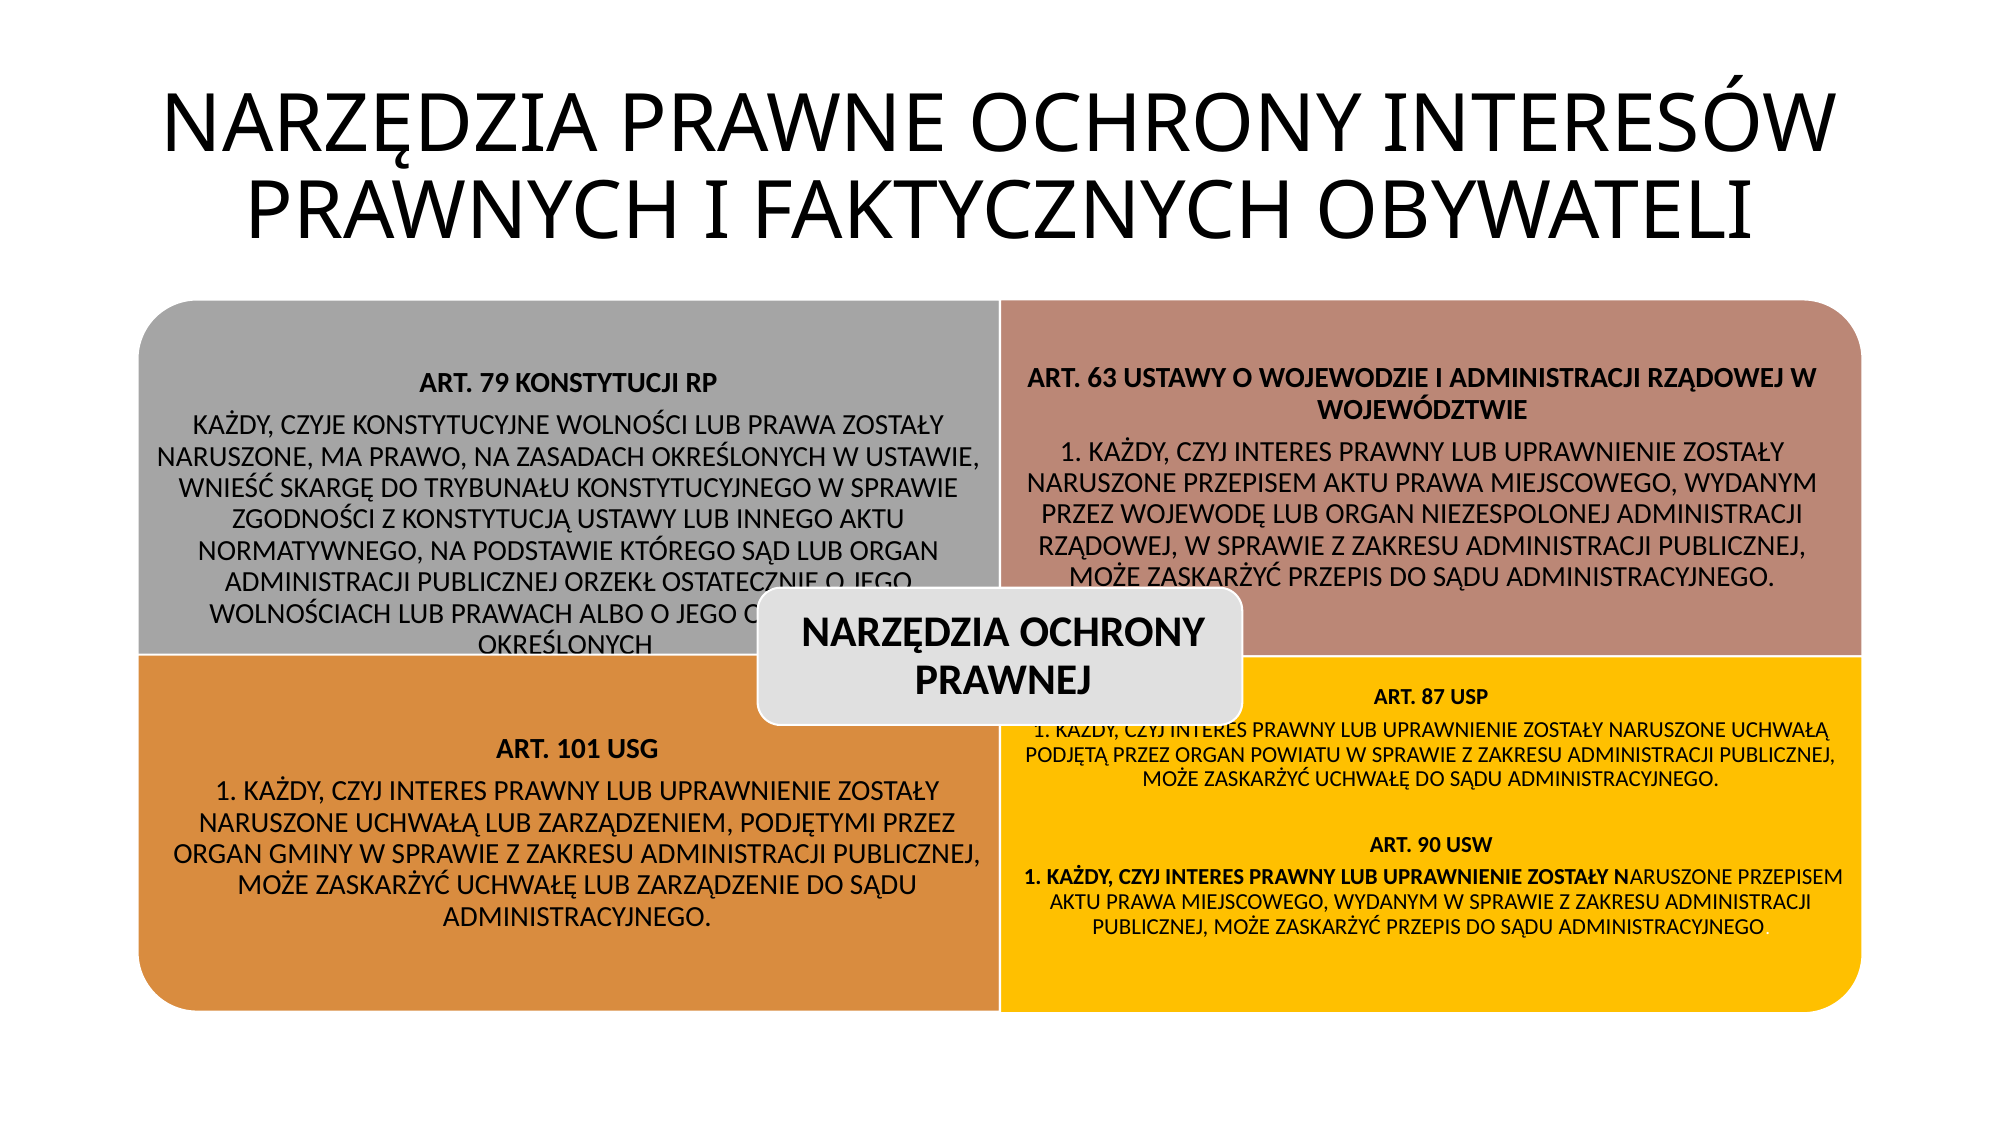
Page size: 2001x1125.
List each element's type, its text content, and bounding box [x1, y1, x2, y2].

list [137, 299, 1863, 1014]
title NARZĘDZIA PRAWNE OCHRONY INTERESÓW PRAWNYCH I FAKTYCZNYCH OBYWATELI [137, 59, 1863, 278]
